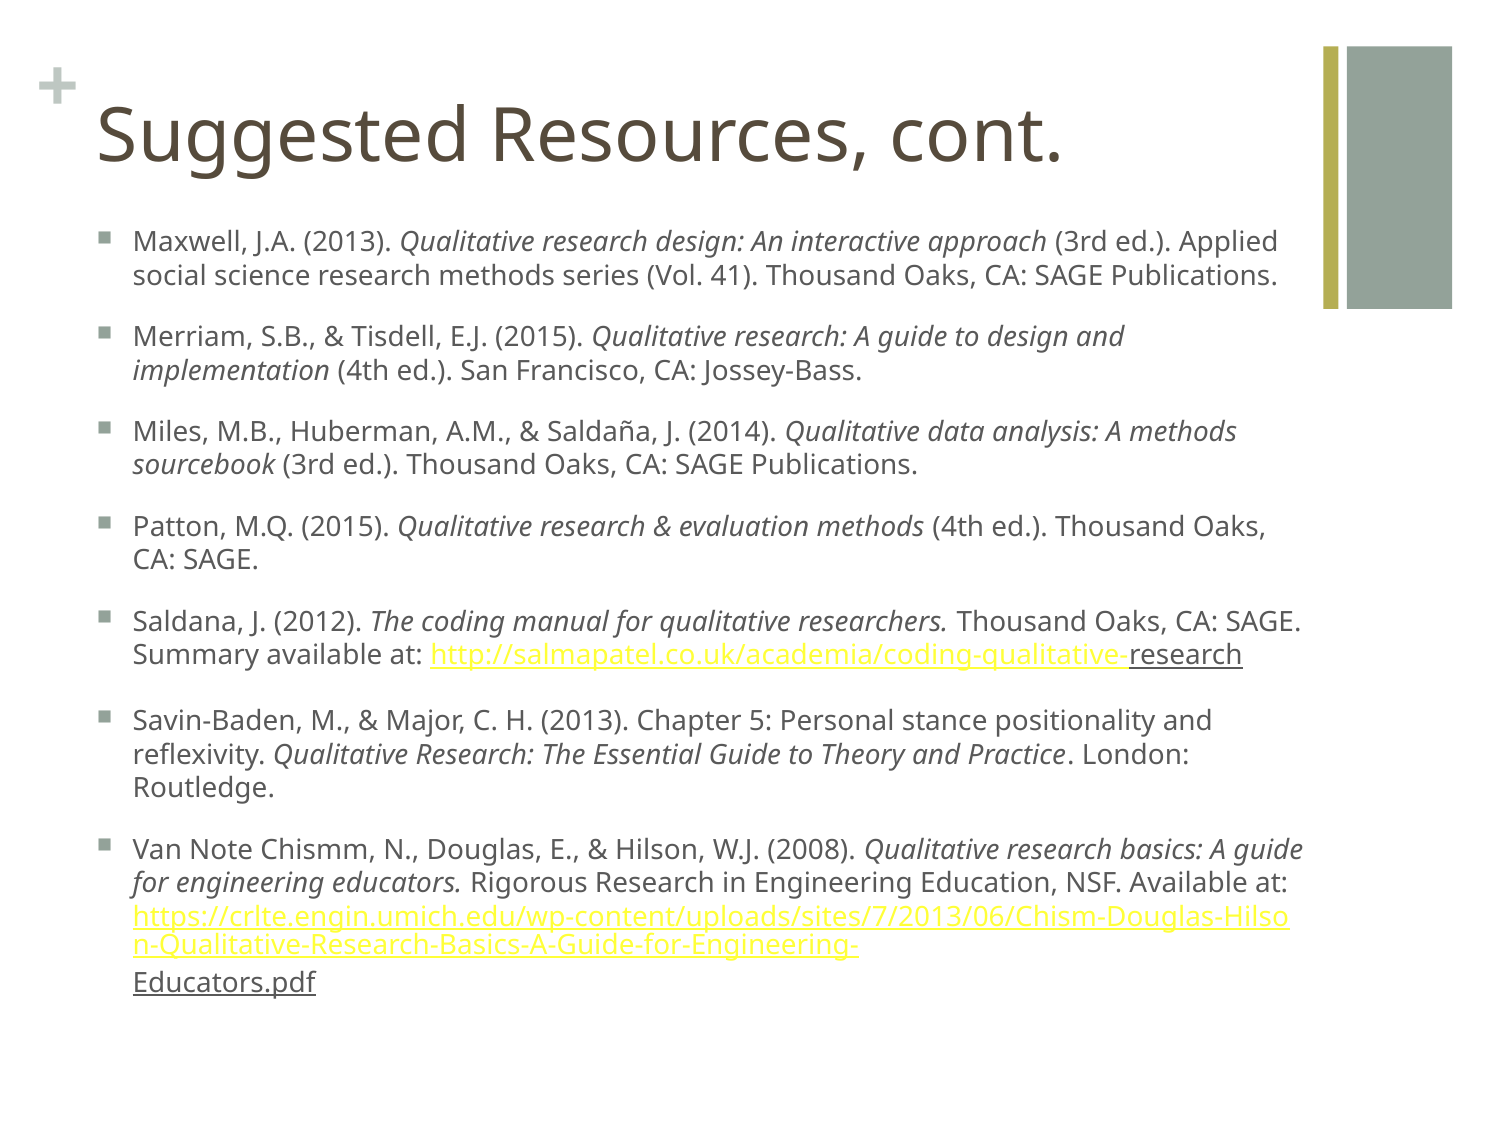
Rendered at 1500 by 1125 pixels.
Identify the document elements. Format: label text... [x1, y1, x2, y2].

title Suggested Resources, cont. [81, 79, 1322, 216]
list Maxwell, J.A. (2013). Qualitative research design: An interactive approach (3rd ed.). Applied social science research methods series (Vol. 41). Thousand Oaks, CA: SAGE Publications. Merriam, S.B., & Tisdell, E.J. (2015). Qualitative research: A guide to design and implementation (4th ed.). San Francisco, CA: Jossey-Bass. Miles, M.B., Huberman, A.M., & Saldaña, J. (2014). Qualitative data analysis: A methods sourcebook (3rd ed.). Thousand Oaks, CA: SAGE Publications. Patton, M.Q. (2015). Qualitative research & evaluation methods (4th ed.). Thousand Oaks, CA: SAGE. Saldana, J. (2012). The coding manual for qualitative researchers. Thousand Oaks, CA: SAGE. Summary available at: http://salmapatel.co.uk/academia/coding-qualitative-research Savin-Baden, M., & Major, C. H. (2013). Chapter 5: Personal stance positionality and reflexivity. Qualitative Research: The Essential Guide to Theory and Practice. London: Routledge. Van Note Chismm, N., Douglas, E., & Hilson, W.J. (2008). Qualitative research basics: A guide for engineering educators. Rigorous Research in Engineering Education, NSF. Available at: https://crlte.engin.umich.edu/wp-content/uploads/sites/7/2013/06/Chism-Douglas-Hilson-Qualitative-Research-Basics-A-Guide-for-Engineering-Educators.pdf [81, 216, 1322, 1047]
